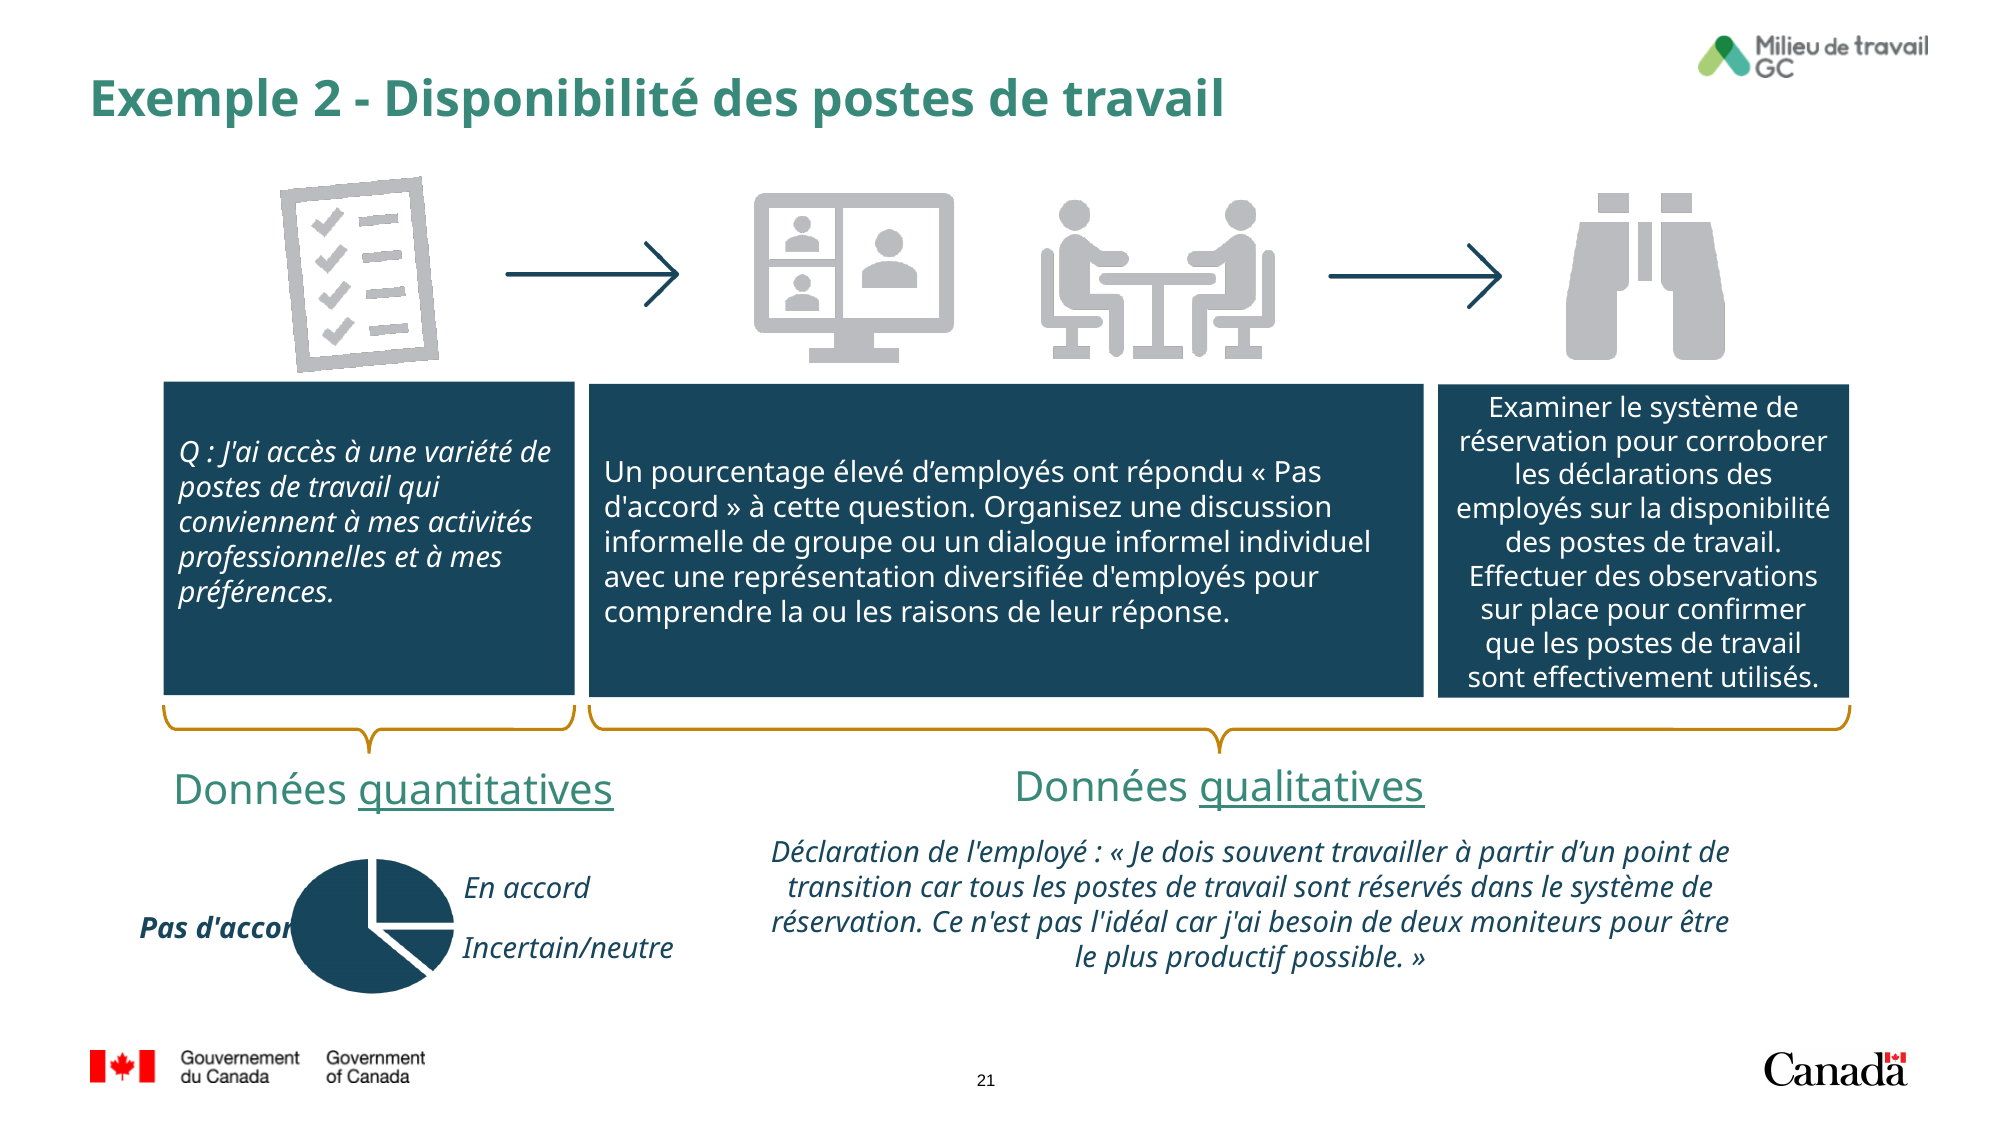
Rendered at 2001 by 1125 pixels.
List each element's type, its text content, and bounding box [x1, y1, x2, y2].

text_box [588, 705, 1851, 754]
picture [493, 175, 691, 373]
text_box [124, 841, 712, 1011]
title Exemple 2 - Disponibilité des postes de travail [74, 31, 1880, 169]
text_box Examiner le système de réservation pour corroborer les déclarations des employés sur la disponibilité des postes de travail. Effectuer des observations sur place pour confirmer que les postes de travail sont effectivement utilisés. [1437, 383, 1850, 699]
picture [1316, 177, 1514, 375]
picture [1880, 35, 1928, 78]
text_box Q : J'ai accès à une variété de postes de travail qui conviennent à mes activités professionnelles et à mes préférences. [163, 381, 576, 696]
text_box Déclaration de l'employé : « Je dois souvent travailler à partir d’un point de transition car tous les postes de travail sont réservés dans le système de réservation. Ce n'est pas l'idéal car j'ai besoin de deux moniteurs pour être le plus productif possible. » [745, 825, 1757, 981]
text_box Un pourcentage élevé d’employés ont répondu « Pas d'accord » à cette question. Organisez une discussion informelle de groupe ou un dialogue informel individuel avec une représentation diversifiée d'employés pour comprendre la ou les raisons de leur réponse. [588, 383, 1425, 698]
picture [1764, 1049, 1911, 1087]
picture [240, 155, 479, 384]
picture [1010, 131, 1305, 426]
text_box [163, 705, 576, 754]
picture [1533, 158, 1757, 394]
text_box Données quantitatives [148, 755, 639, 821]
picture [734, 158, 974, 399]
picture [90, 1050, 425, 1083]
text_box Données qualitatives [980, 752, 1459, 818]
